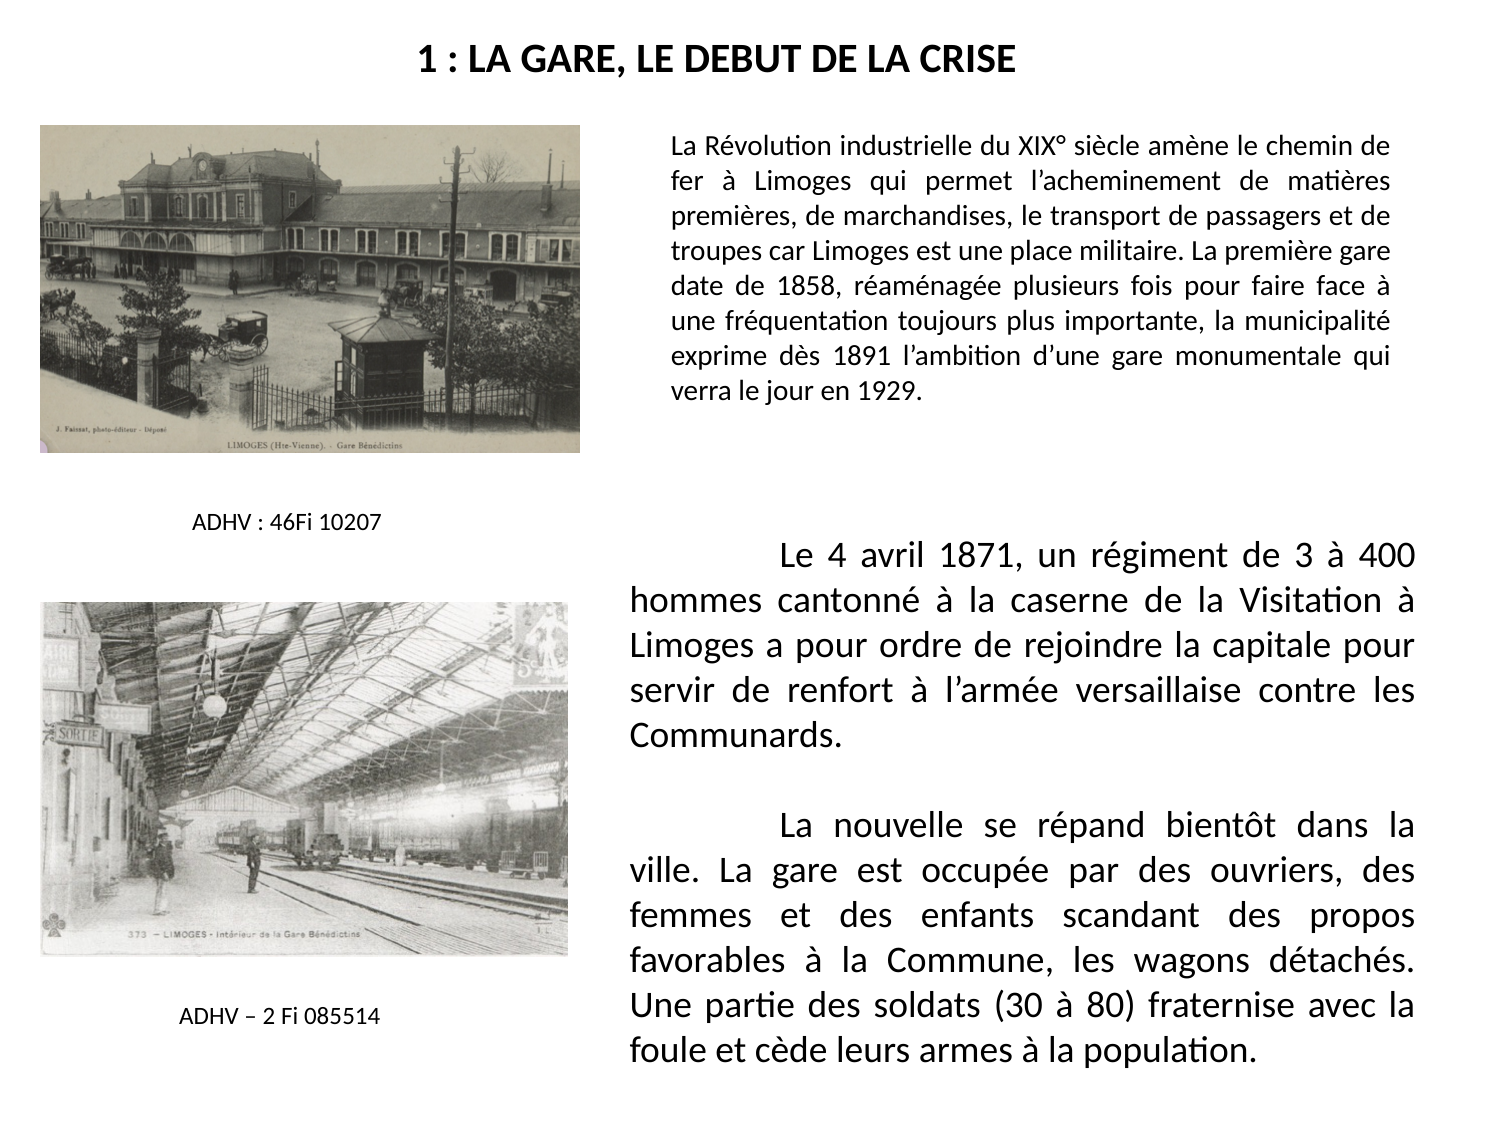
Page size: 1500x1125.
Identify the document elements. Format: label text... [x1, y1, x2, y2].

text_box Le 4 avril 1871, un régiment de 3 à 400 hommes cantonné à la caserne de la Visitation à Limoges a pour ordre de rejoindre la capitale pour servir de renfort à l’armée versaillaise contre les Communards. La nouvelle se répand bientôt dans la ville. La gare est occupée par des ouvriers, des femmes et des enfants scandant des propos favorables à la Commune, les wagons détachés. Une partie des soldats (30 à 80) fraternise avec la foule et cède leurs armes à la population. [614, 522, 1431, 1077]
text_box ADHV : 46Fi 10207 [177, 497, 398, 543]
title 1 : LA GARE, LE DEBUT DE LA CRISE [200, 0, 1233, 111]
text_box La Révolution industrielle du XIX° siècle amène le chemin de fer à Limoges qui permet l’acheminement de matières premières, de marchandises, le transport de passagers et de troupes car Limoges est une place militaire. La première gare date de 1858, réaménagée plusieurs fois pour faire face à une fréquentation toujours plus importante, la municipalité exprime dès 1891 l’ambition d’une gare monumentale qui verra le jour en 1929. [656, 119, 1406, 414]
picture [40, 124, 581, 453]
text_box ADHV – 2 Fi 085514 [164, 991, 396, 1037]
picture [40, 602, 568, 958]
